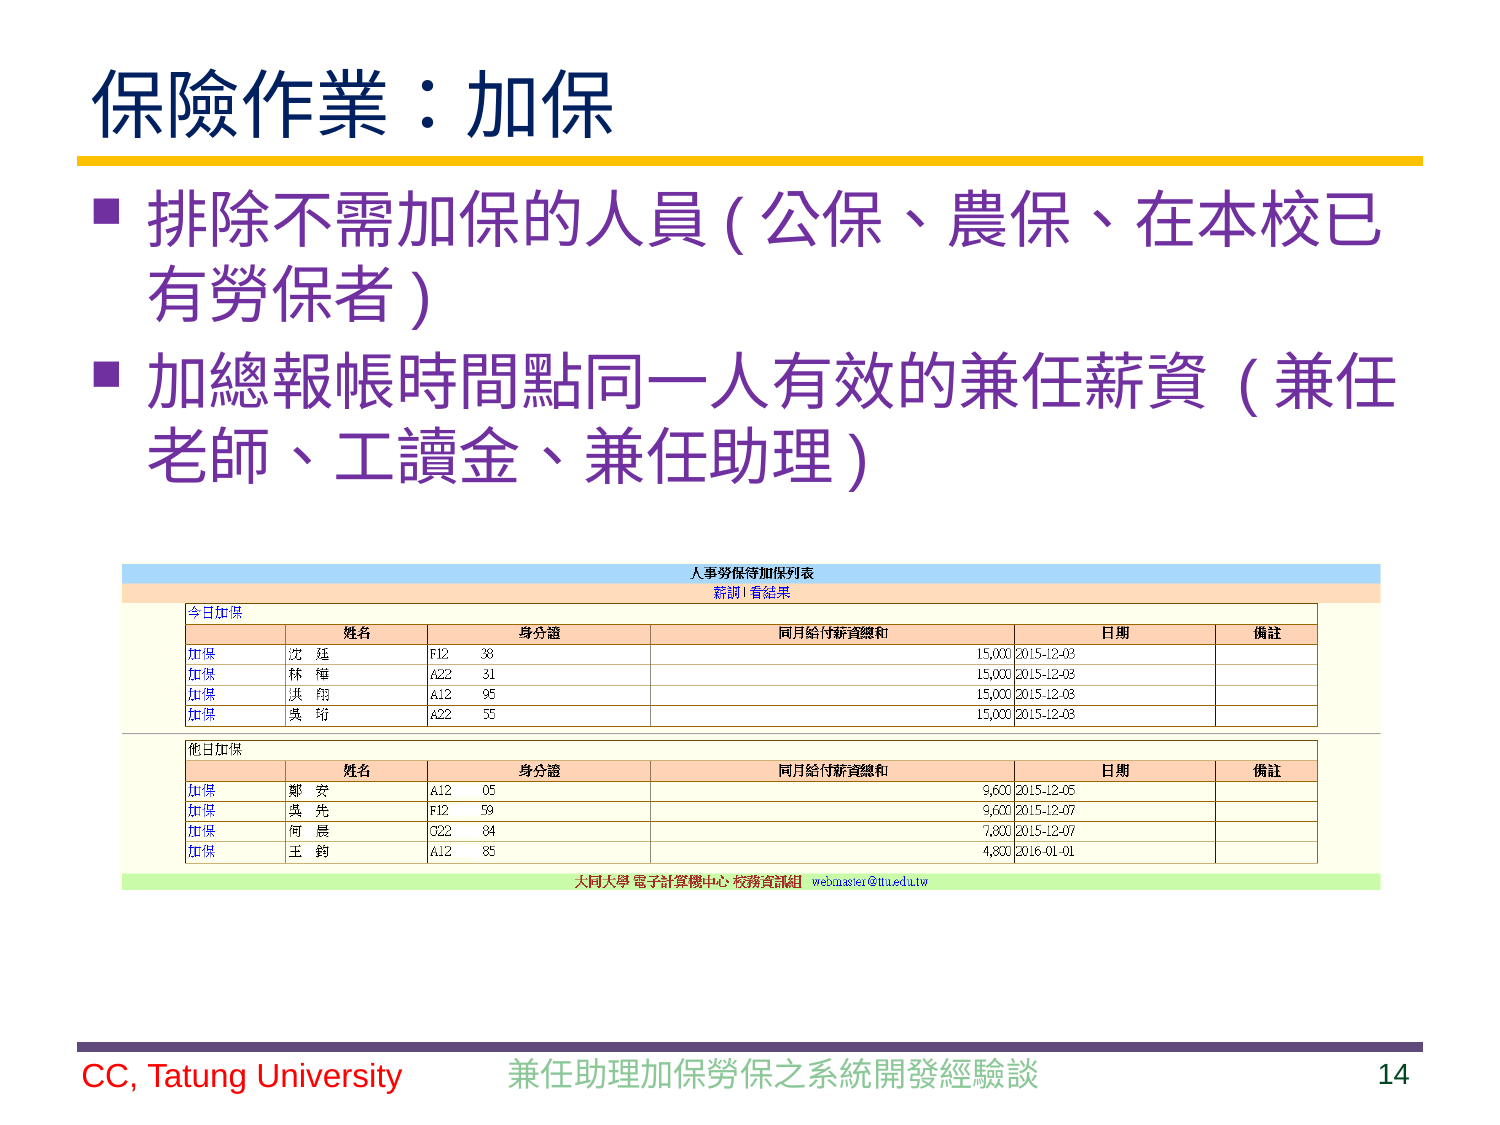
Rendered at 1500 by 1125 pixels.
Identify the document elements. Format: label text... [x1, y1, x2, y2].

slide_number 14 [1246, 1042, 1425, 1103]
picture [119, 562, 1381, 891]
footer 兼任助理加保勞保之系統開發經驗談 [442, 1042, 1105, 1103]
list 排除不需加保的人員(公保、農保、在本校已有勞保者) 加總報帳時間點同一人有效的兼任薪資 (兼任老師、工讀金、兼任助理) [75, 172, 1425, 1035]
title 保險作業：加保 [75, 45, 1425, 161]
